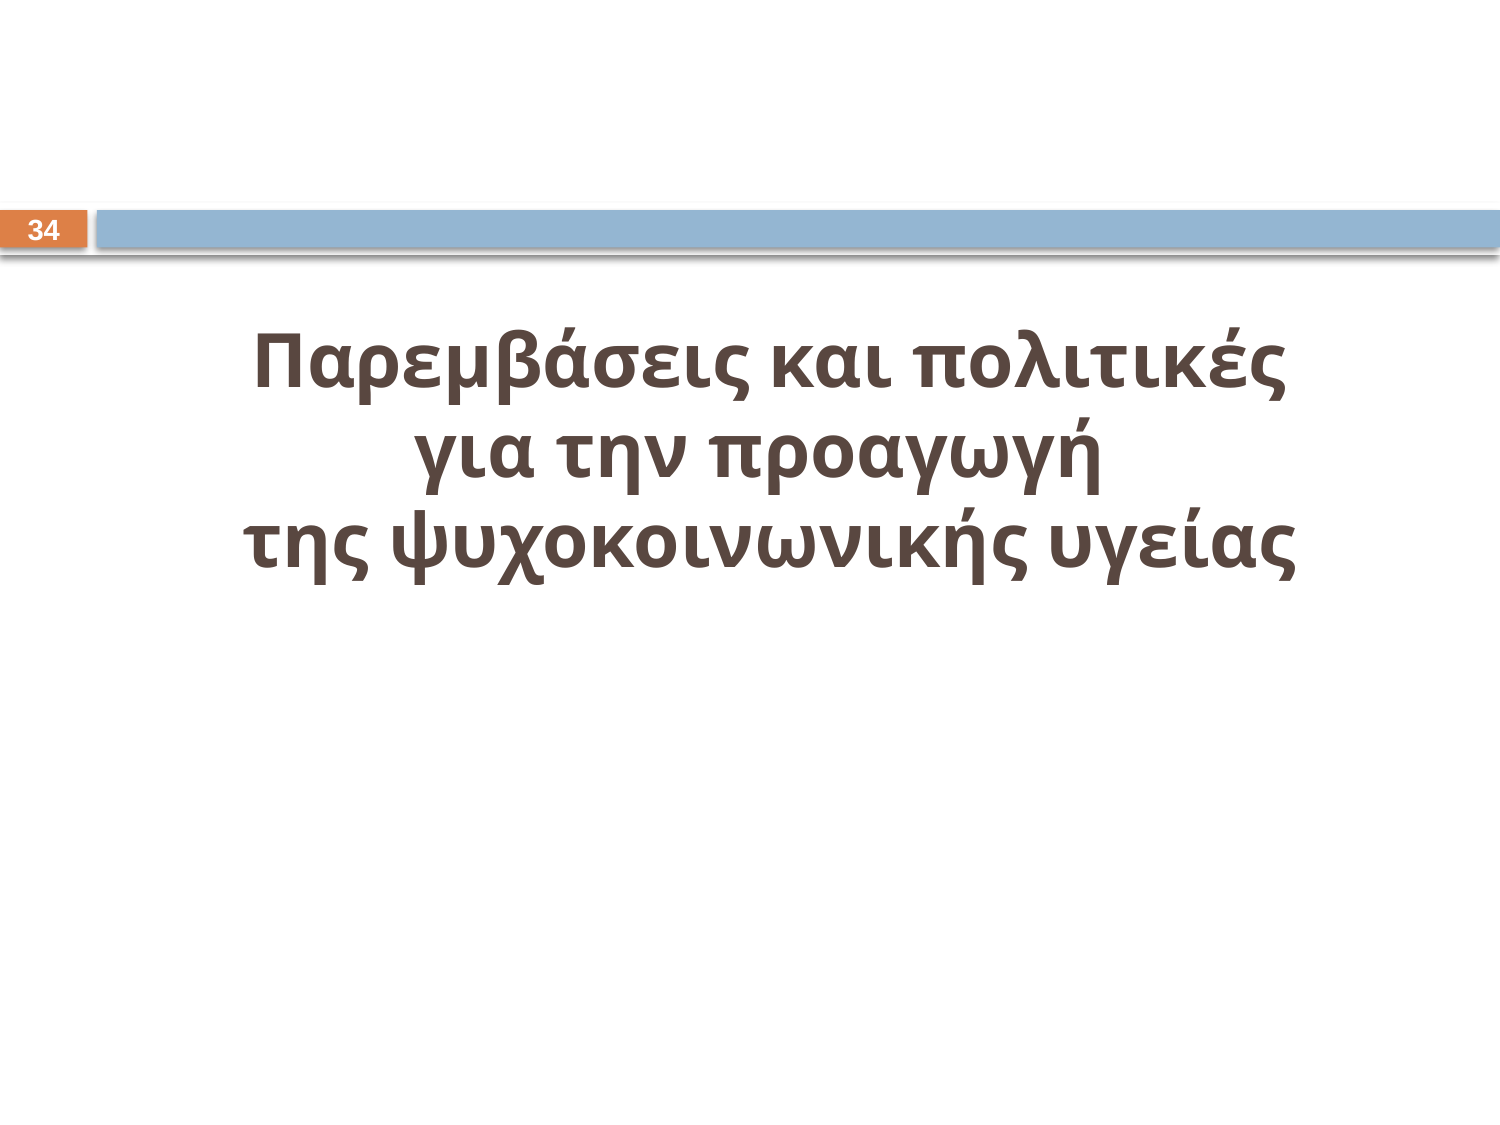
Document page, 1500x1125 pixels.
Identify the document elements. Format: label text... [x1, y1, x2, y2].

title Παρεμβάσεις και πολιτικές για την προαγωγή της ψυχοκοινωνικής υγείας [100, 202, 1438, 693]
slide_number 33 [0, 208, 88, 249]
